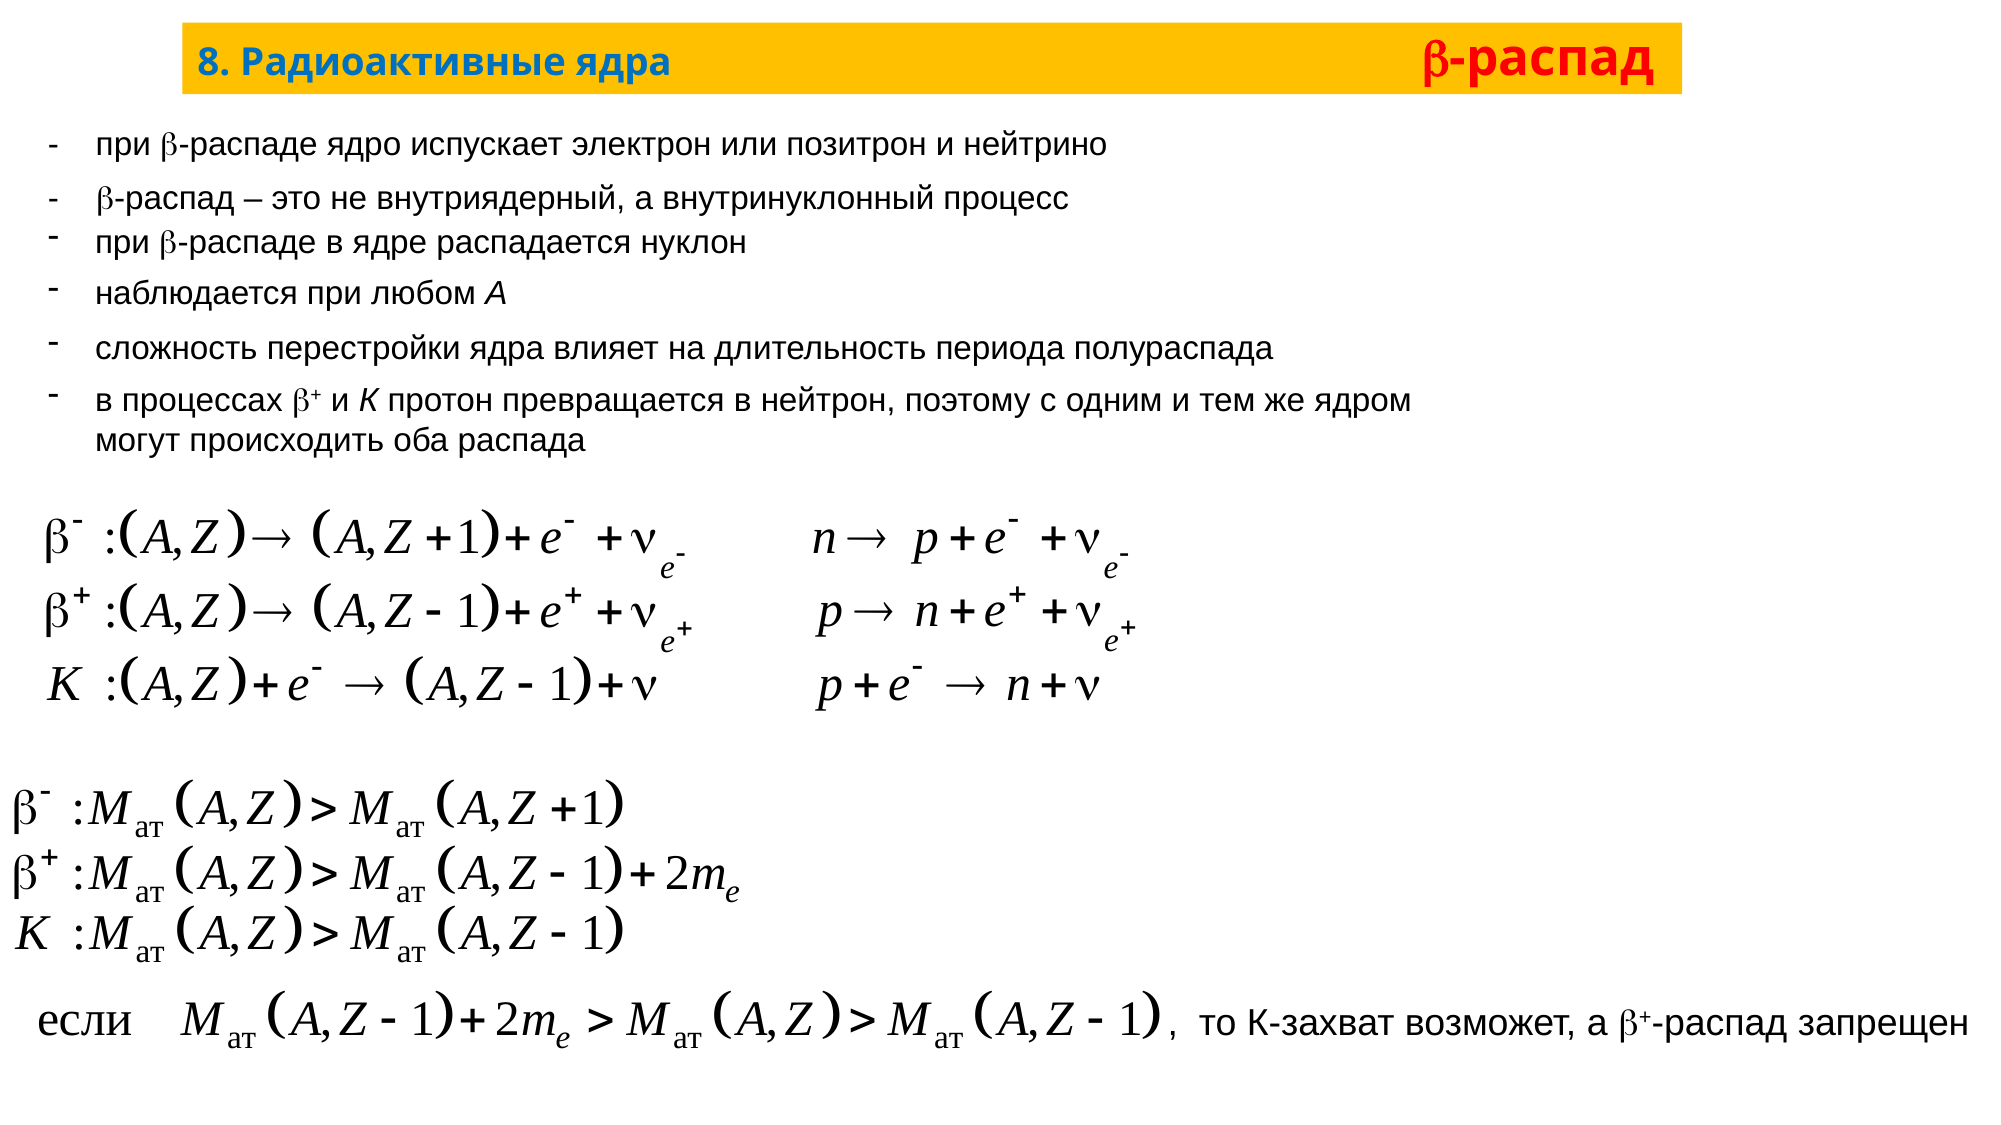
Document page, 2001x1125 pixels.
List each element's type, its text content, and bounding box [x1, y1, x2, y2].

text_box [10, 771, 748, 973]
text_box , то К-захват возможет, а +-распад запрещен [1161, 987, 1985, 1051]
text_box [34, 987, 1161, 1059]
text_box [42, 499, 706, 724]
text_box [808, 499, 1148, 717]
text_box - -распад – это не внутриядерный, а внутринуклонный процесс [33, 169, 1281, 212]
text_box сложность перестройки ядра влияет на длительность периода полураспада [33, 318, 1473, 370]
title 8. Радиоактивные ядра -распад [182, 25, 1683, 95]
text_box при -распаде в ядре распадается нуклон [33, 212, 1473, 263]
text_box наблюдается при любом А [33, 263, 1473, 318]
text_box - при -распаде ядро испускает электрон или позитрон и нейтрино [33, 114, 1281, 169]
text_box в процессах + и К протон превращается в нейтрон, поэтому с одним и тем же ядром могут происходить оба распада [33, 370, 1473, 465]
